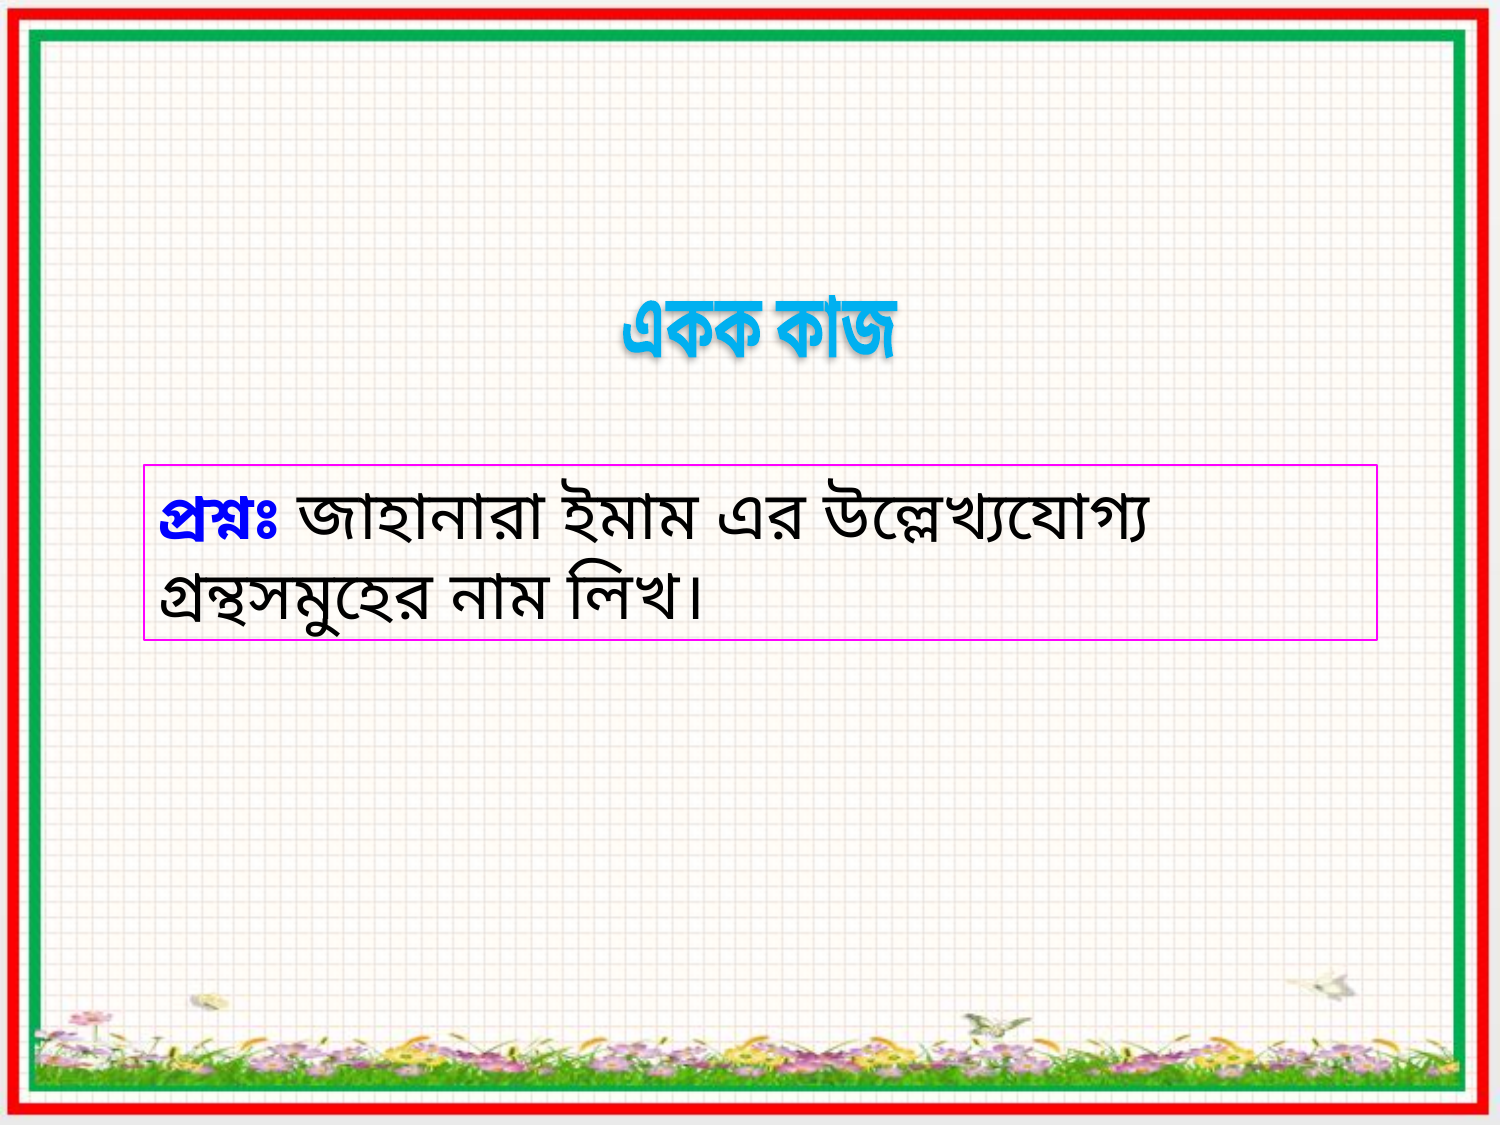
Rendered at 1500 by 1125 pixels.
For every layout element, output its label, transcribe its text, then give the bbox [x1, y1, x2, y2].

text_box প্রশ্নঃ জাহানারা ইমাম এর উল্লেখ্যযোগ্য গ্রন্থসমুহের নাম লিখ। [143, 465, 1378, 640]
picture [0, 0, 1500, 1125]
